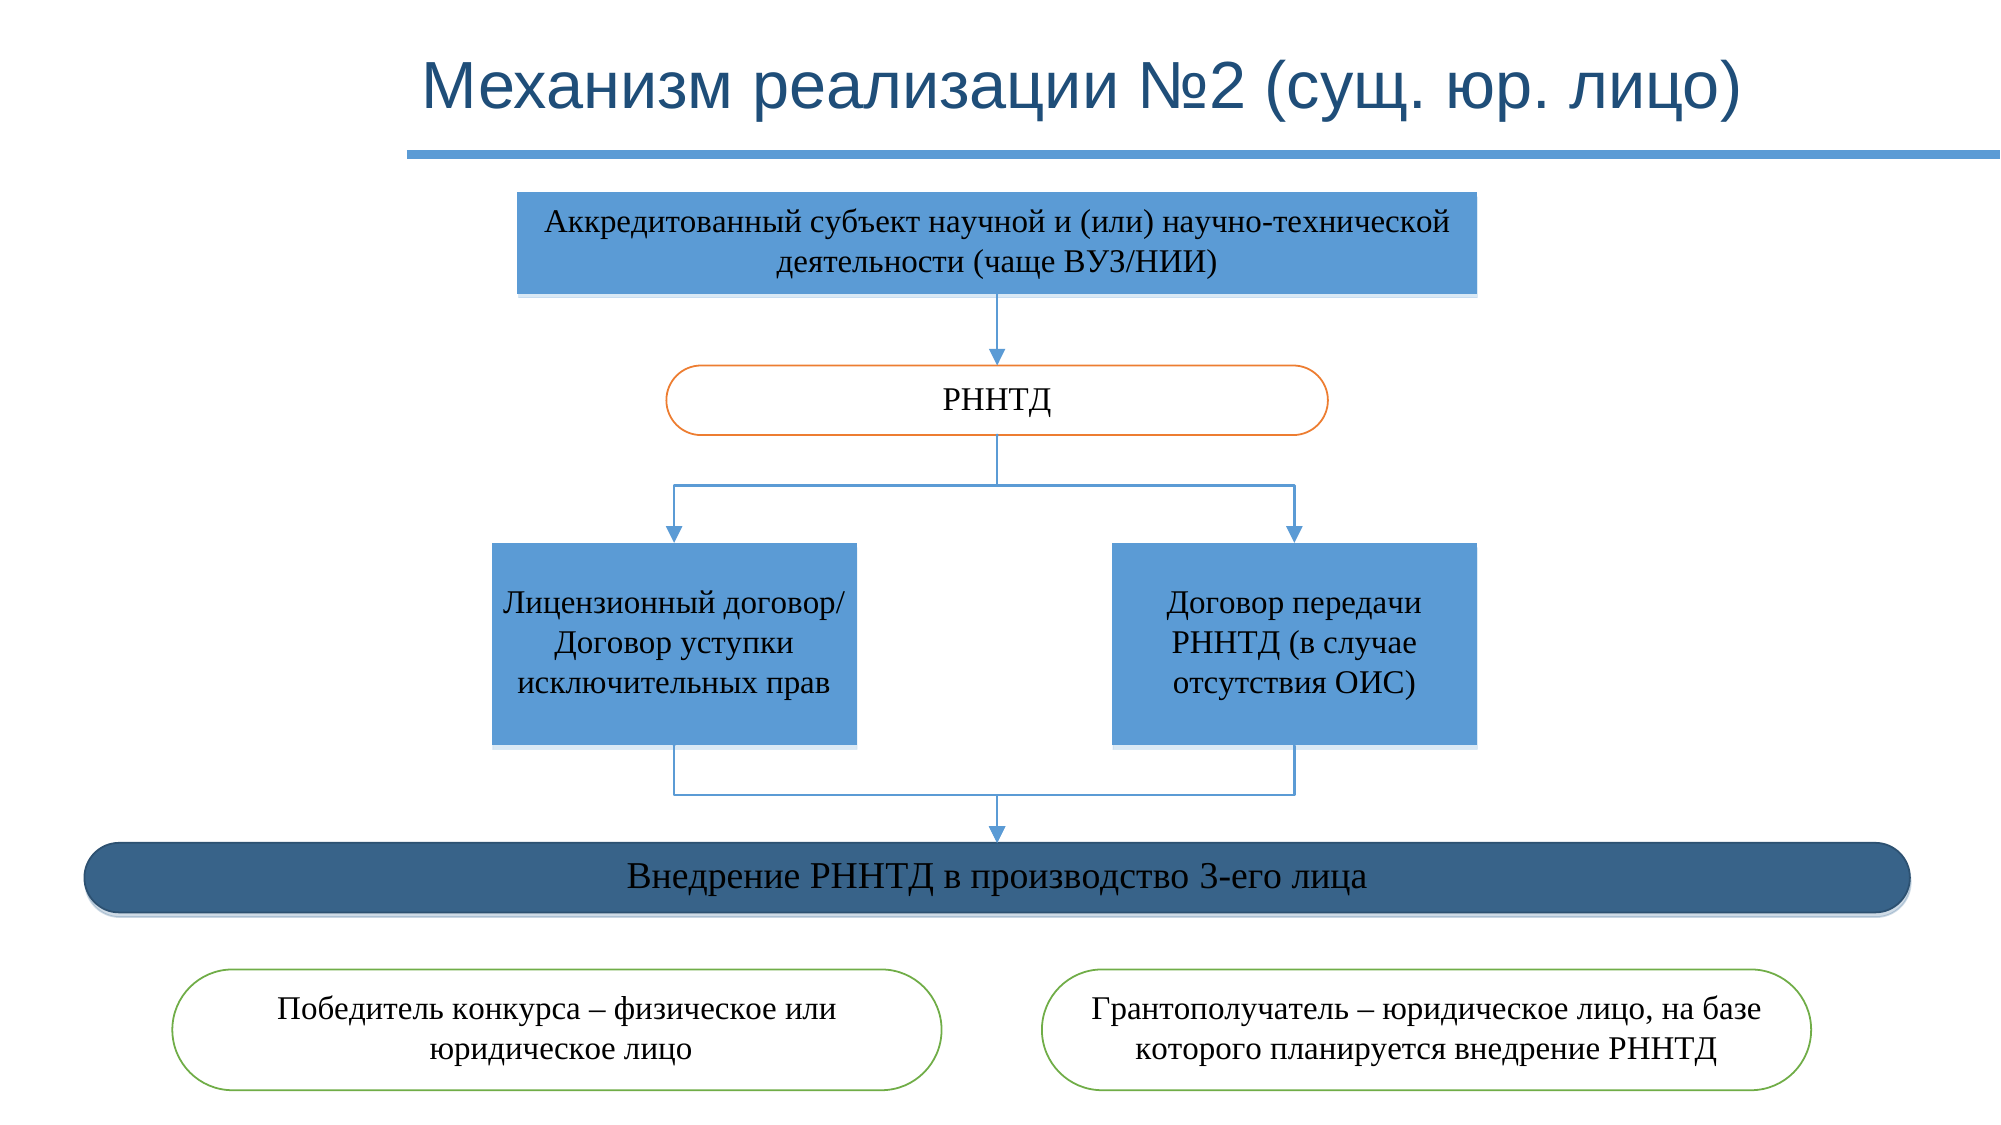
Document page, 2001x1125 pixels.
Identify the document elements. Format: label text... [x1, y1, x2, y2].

title Механизм реализации №2 (сущ. юр. лицо) [406, 20, 1783, 154]
picture [74, 186, 1922, 1094]
